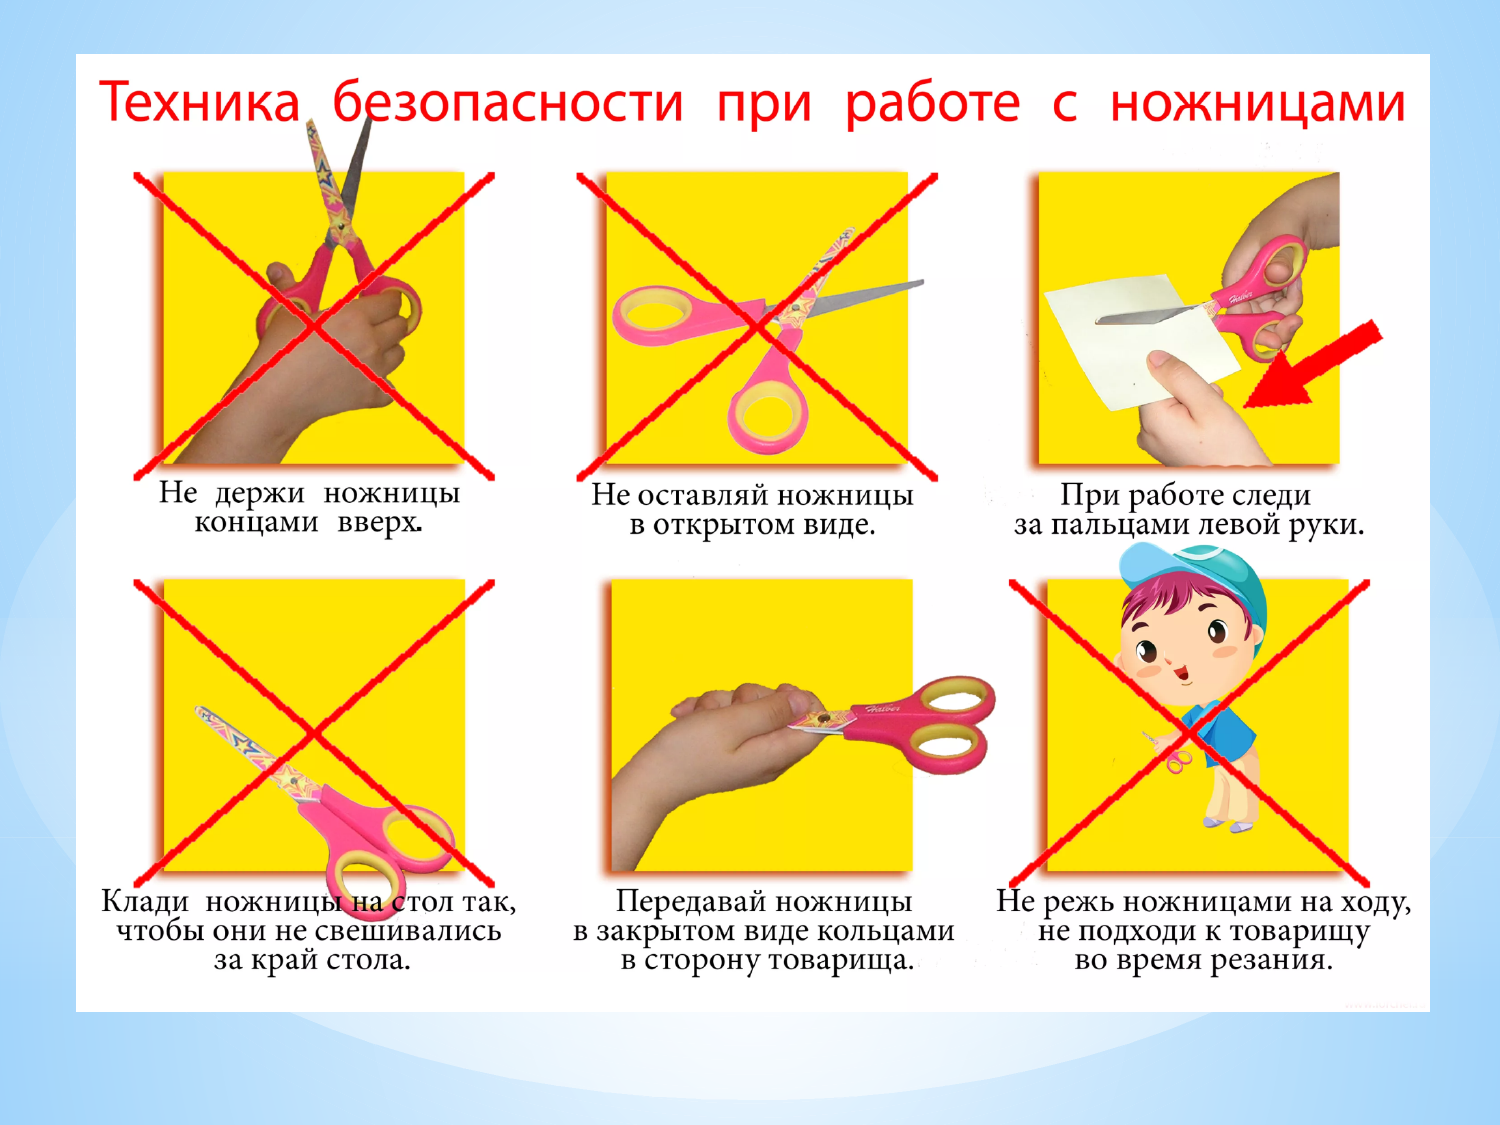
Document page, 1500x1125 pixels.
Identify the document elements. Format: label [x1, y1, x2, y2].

picture [76, 54, 1431, 1012]
